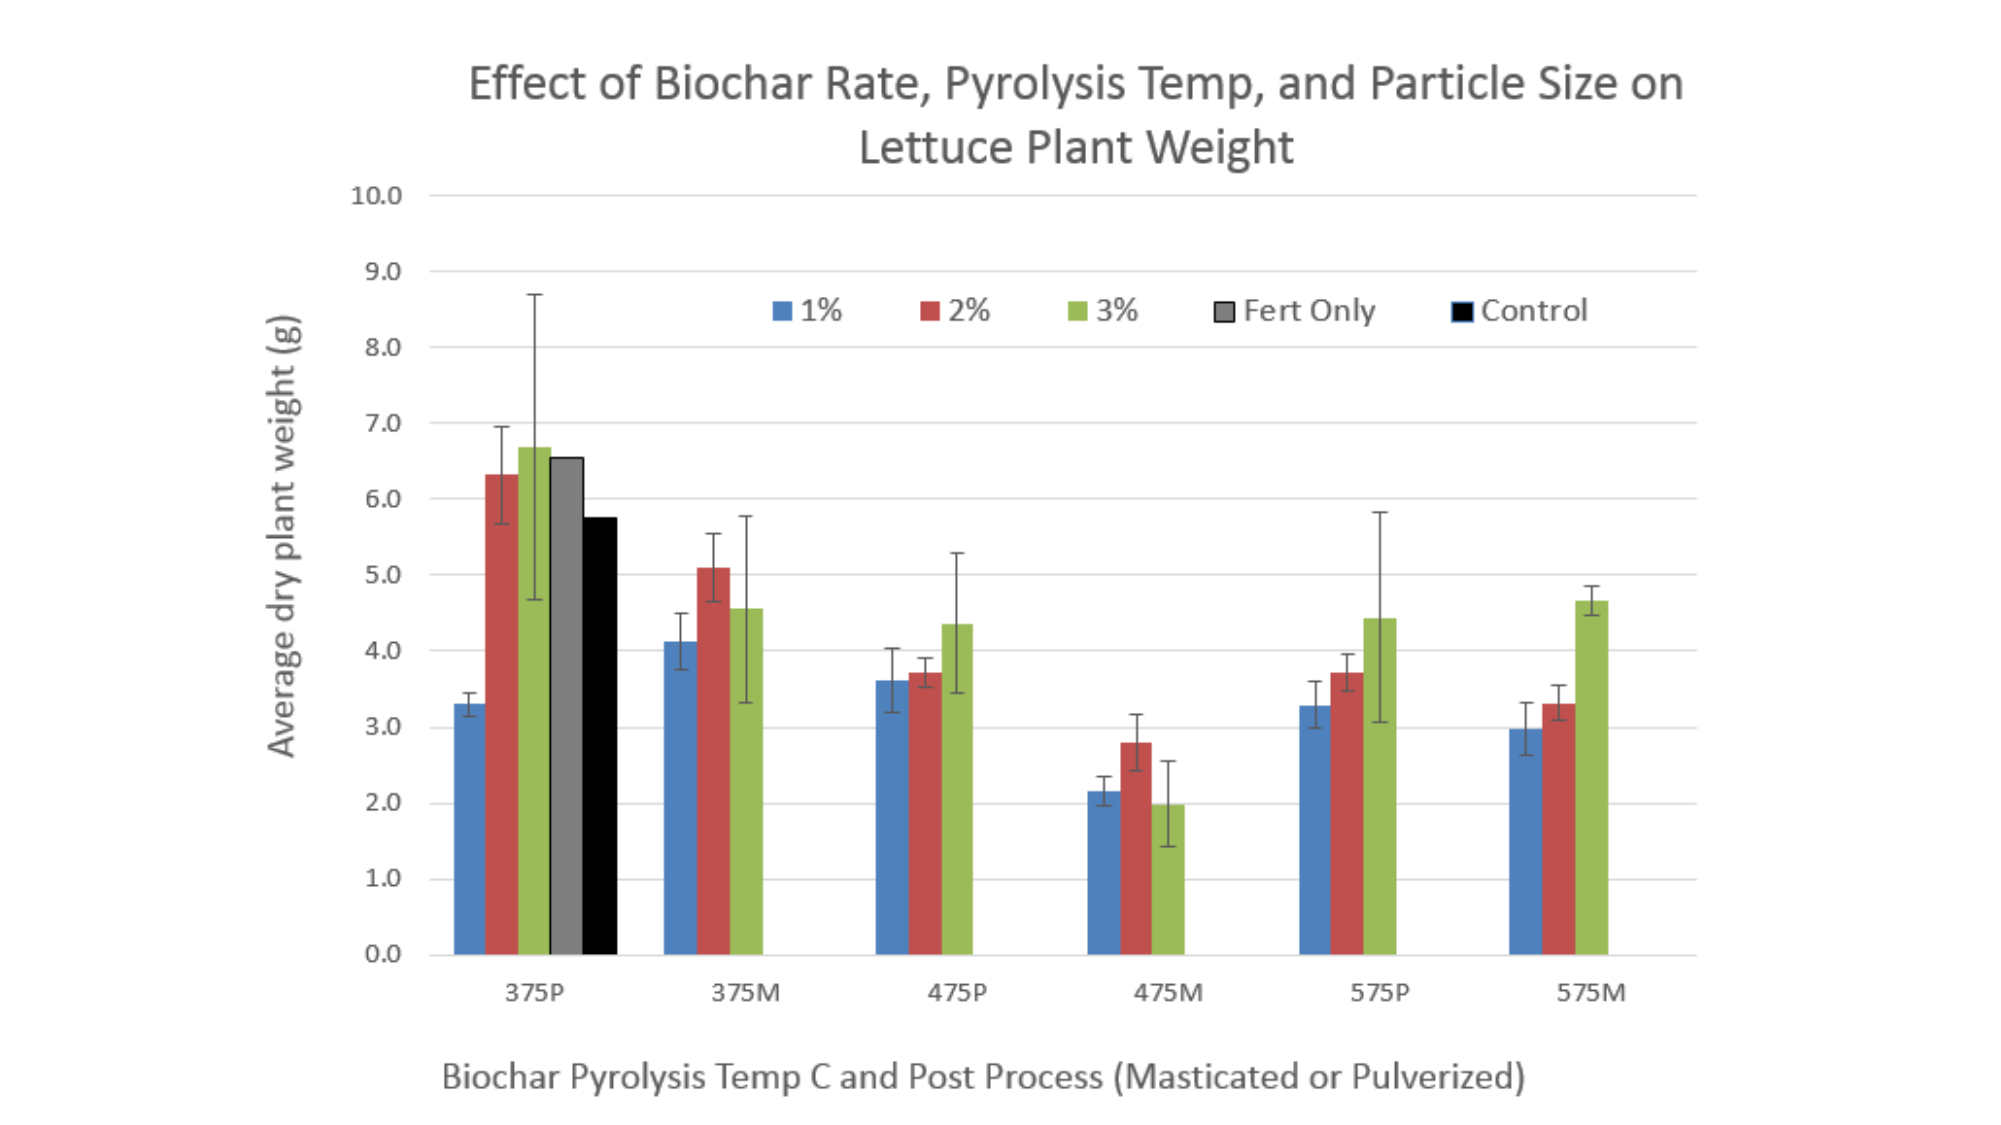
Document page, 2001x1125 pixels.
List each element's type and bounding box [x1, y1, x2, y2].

picture [237, 21, 1763, 1125]
